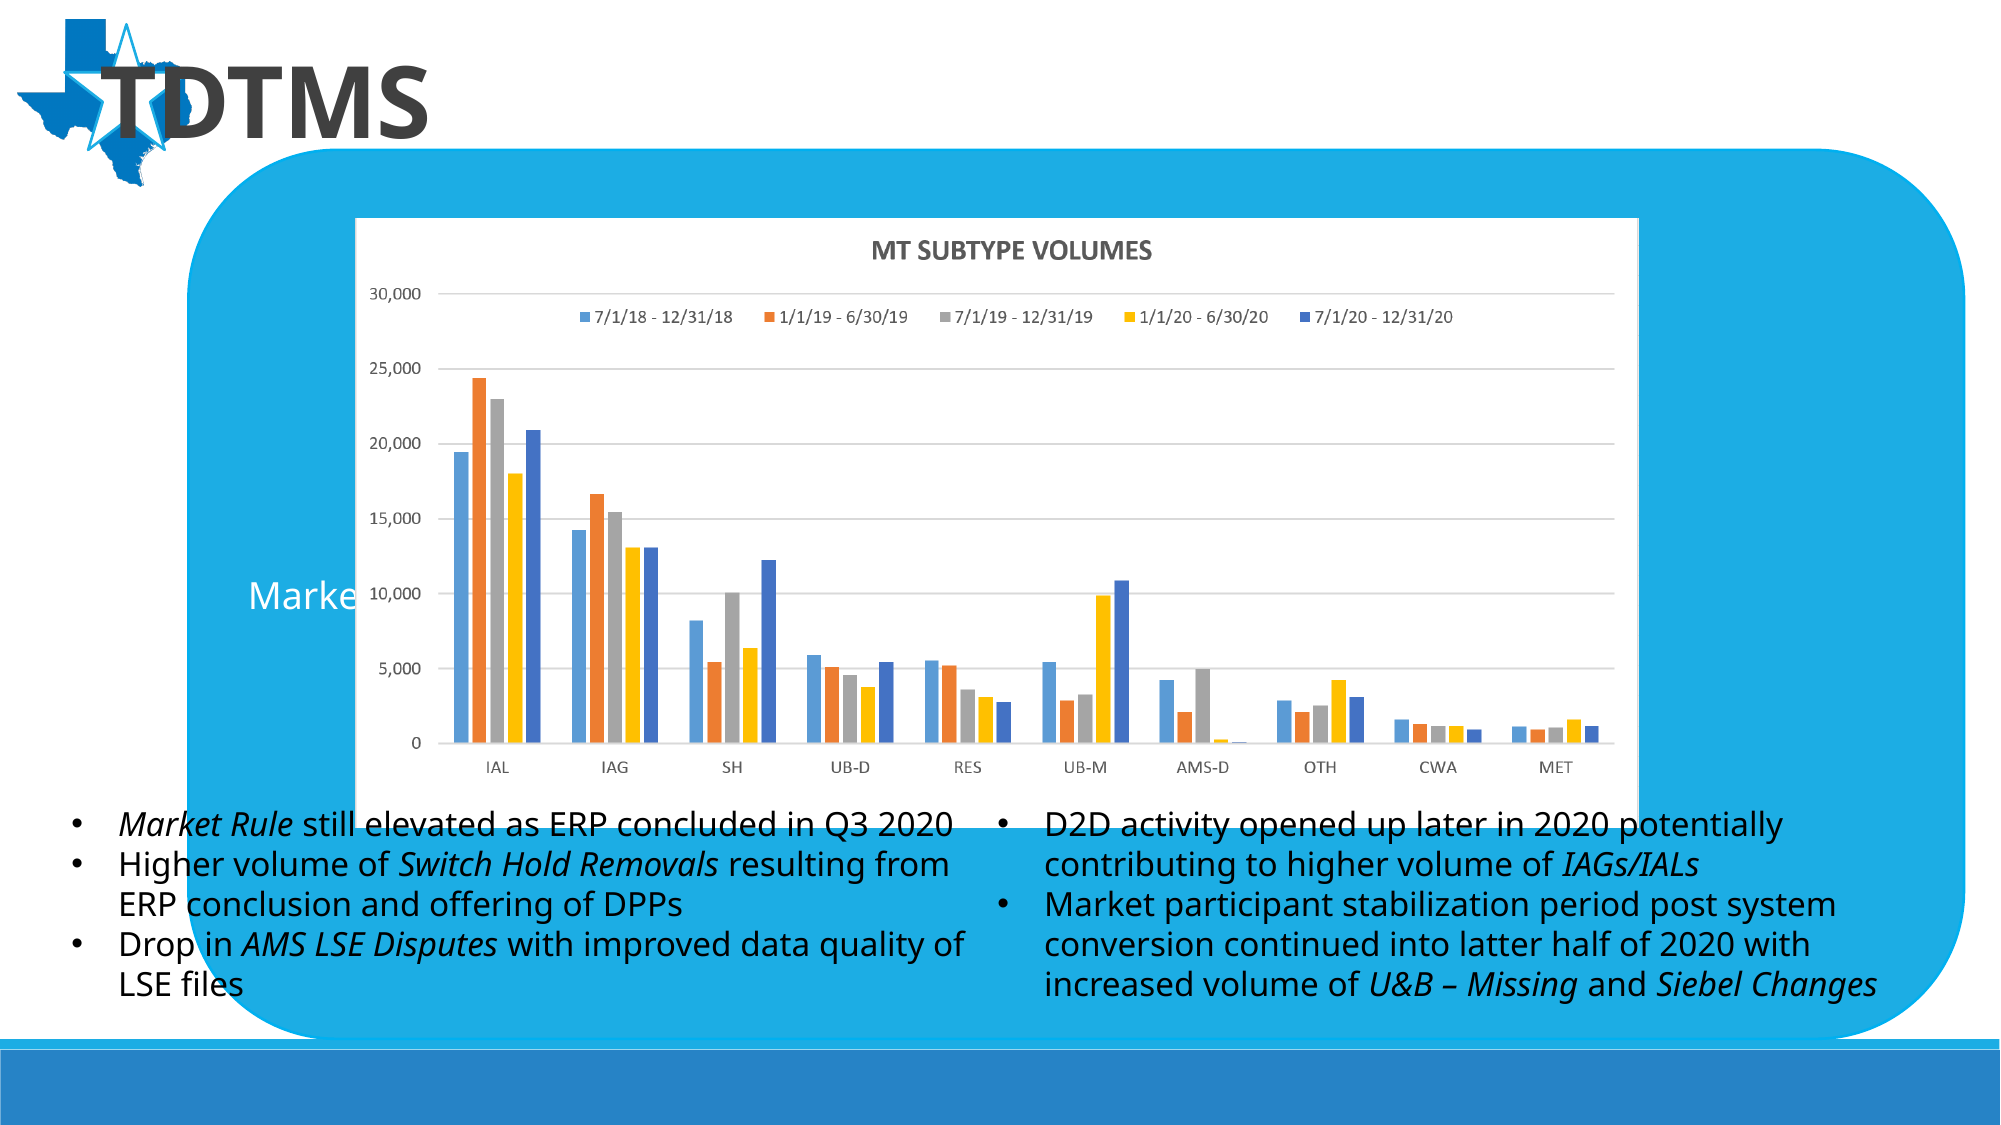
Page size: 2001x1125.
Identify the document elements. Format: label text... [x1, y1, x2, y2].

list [355, 217, 1639, 829]
picture [16, 19, 192, 188]
title TDTMS [200, 39, 1735, 147]
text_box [187, 149, 1965, 1040]
text_box Market Rule still elevated as ERP concluded in Q3 2020 Higher volume of Switch Hold Removals resulting from ERP conclusion and offering of DPPs Drop in AMS LSE Disputes with improved data quality of LSE files [56, 796, 186, 1011]
